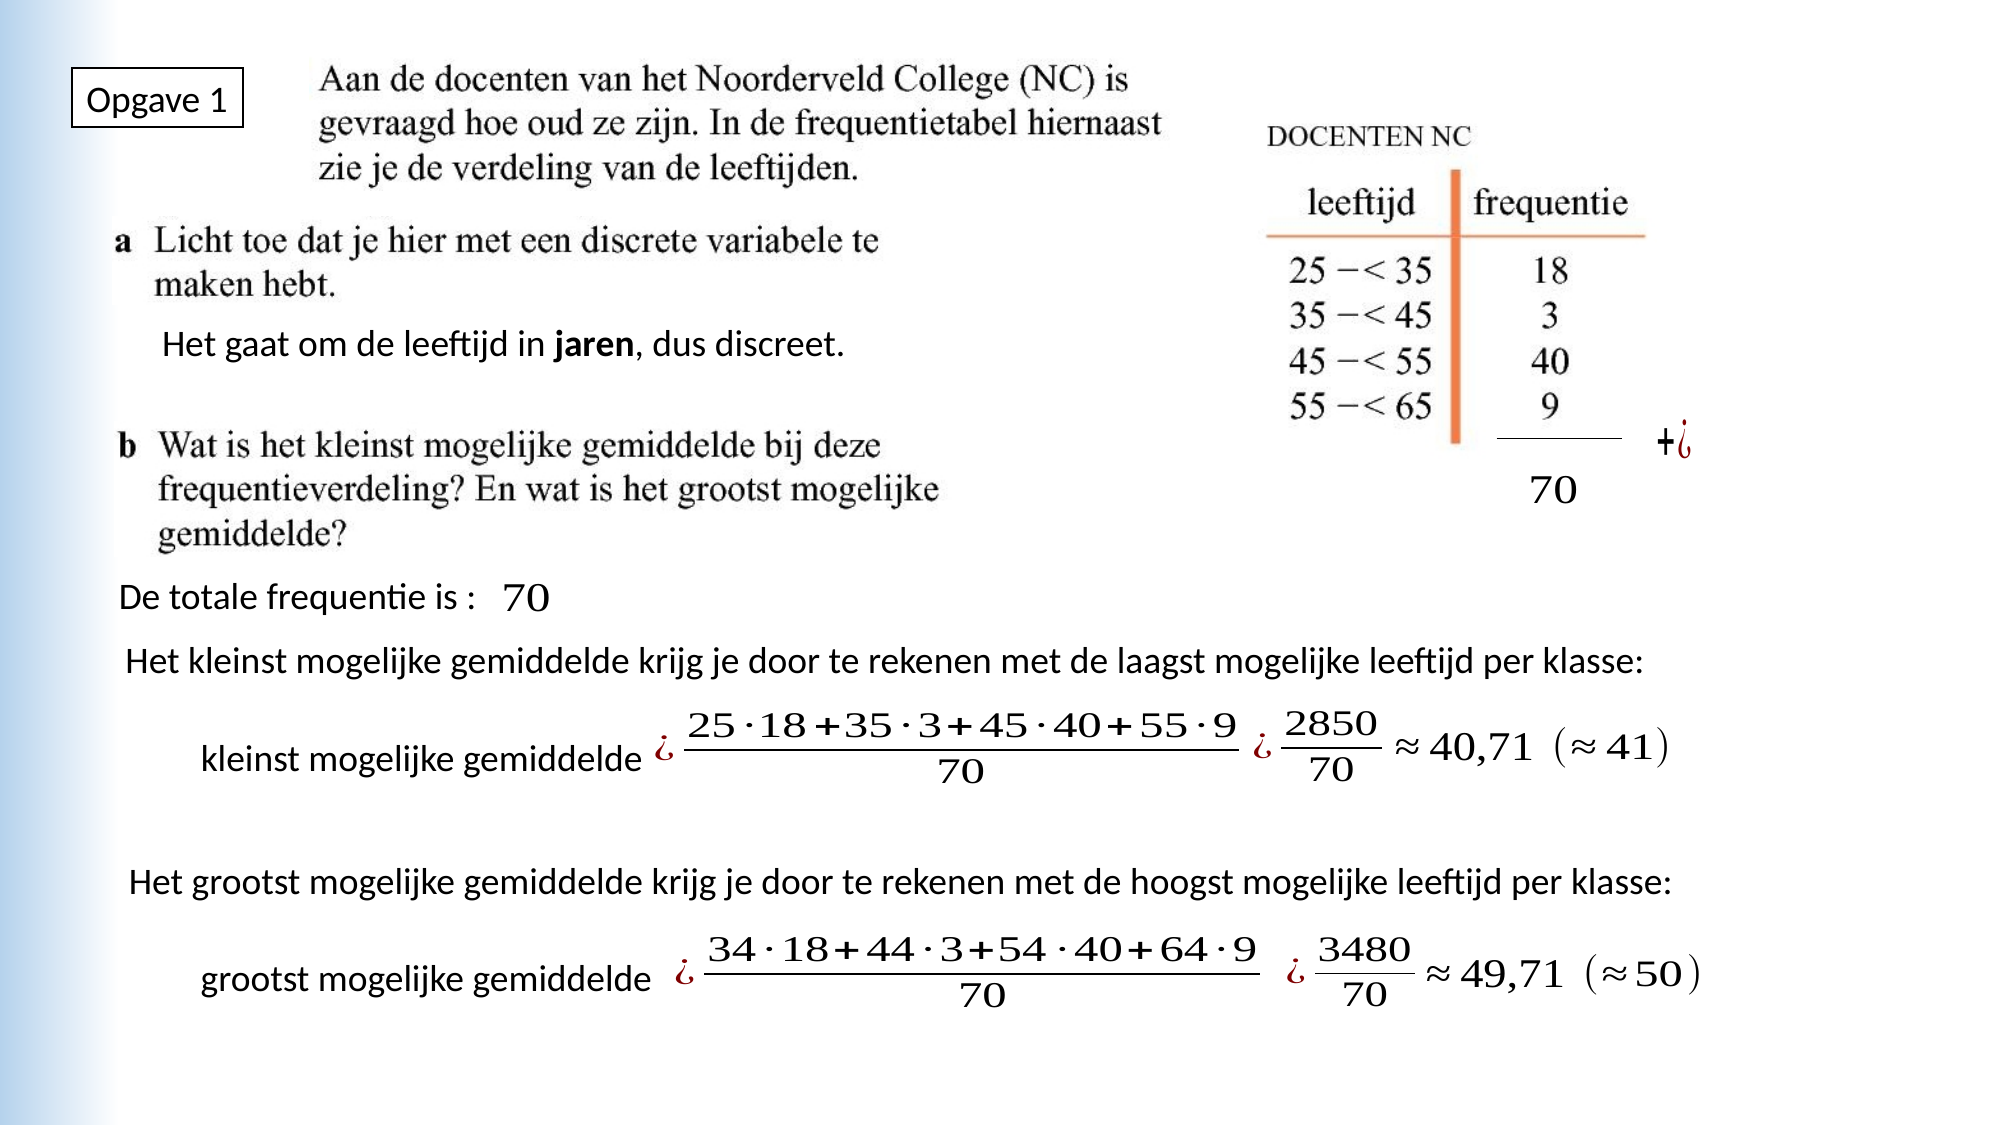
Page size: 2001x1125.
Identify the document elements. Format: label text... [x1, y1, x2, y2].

text_box grootst mogelijke gemiddelde [185, 946, 677, 1007]
text_box Het grootst mogelijke gemiddelde krijg je door te rekenen met de hoogst mogelijke leeftijd per klasse: [114, 849, 1690, 910]
text_box Het kleinst mogelijke gemiddelde krijg je door te rekenen met de laagst mogelijke leeftijd per klasse: [110, 628, 1662, 688]
picture [309, 56, 1171, 191]
text_box Het gaat om de leeftijd in jaren, dus discreet. [147, 311, 861, 372]
picture [114, 421, 954, 557]
text_box kleinst mogelijke gemiddelde [186, 726, 667, 786]
picture [1236, 100, 1670, 491]
picture [112, 216, 896, 305]
text_box Opgave 1 [71, 67, 244, 128]
text_box De totale frequentie is : [103, 564, 492, 625]
